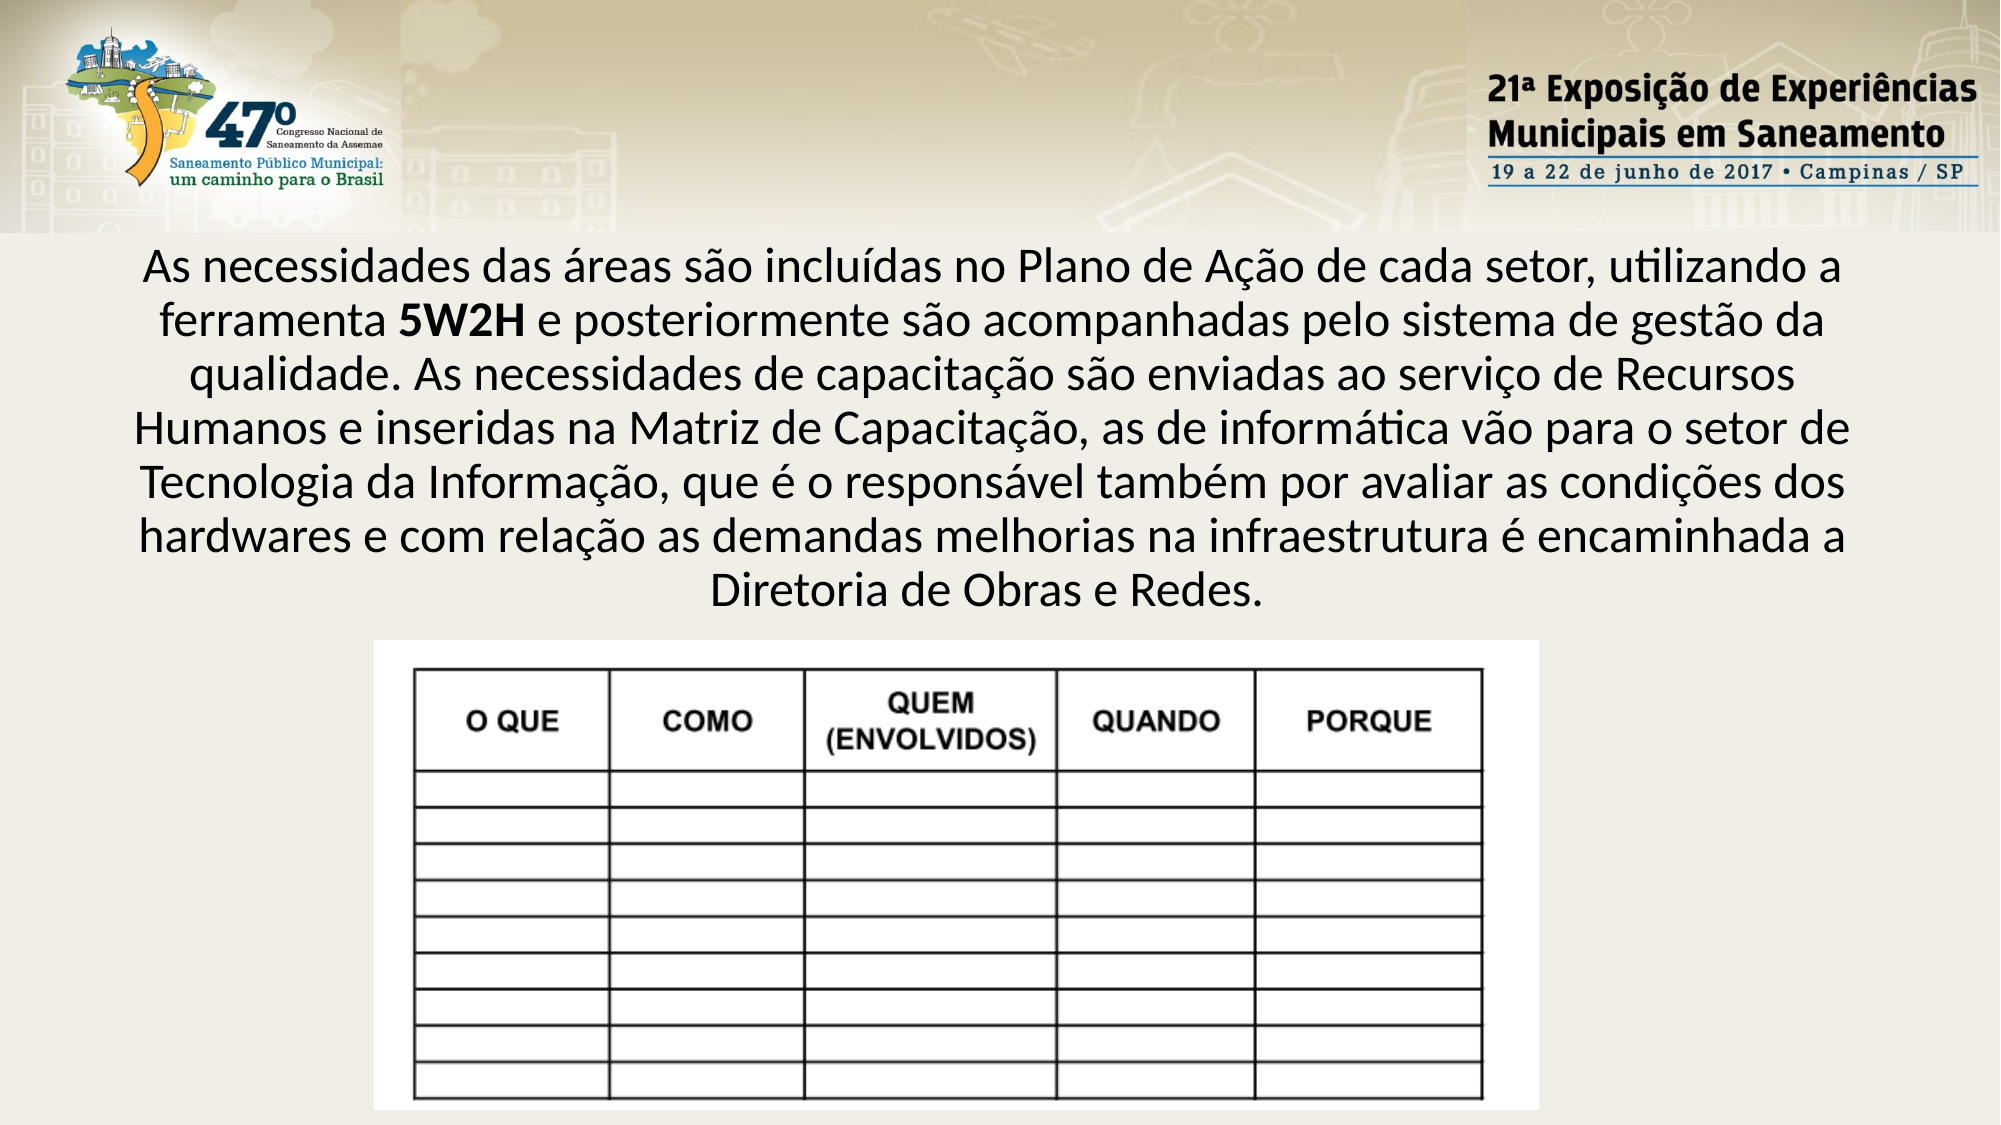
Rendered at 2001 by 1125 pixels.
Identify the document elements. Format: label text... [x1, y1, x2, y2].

title As necessidades das áreas são incluídas no Plano de Ação de cada setor, utilizando a ferramenta 5W2H e posteriormente são acompanhadas pelo sistema de gestão da qualidade. As necessidades de capacitação são enviadas ao serviço de Recursos Humanos e inseridas na Matriz de Capacitação, as de informática vão para o setor de Tecnologia da Informação, que é o responsável também por avaliar as condições dos hardwares e com relação as demandas melhorias na infraestrutura é encaminhada a Diretoria de Obras e Redes. [86, 231, 1899, 589]
picture [0, 0, 2000, 233]
picture [373, 640, 1540, 1110]
